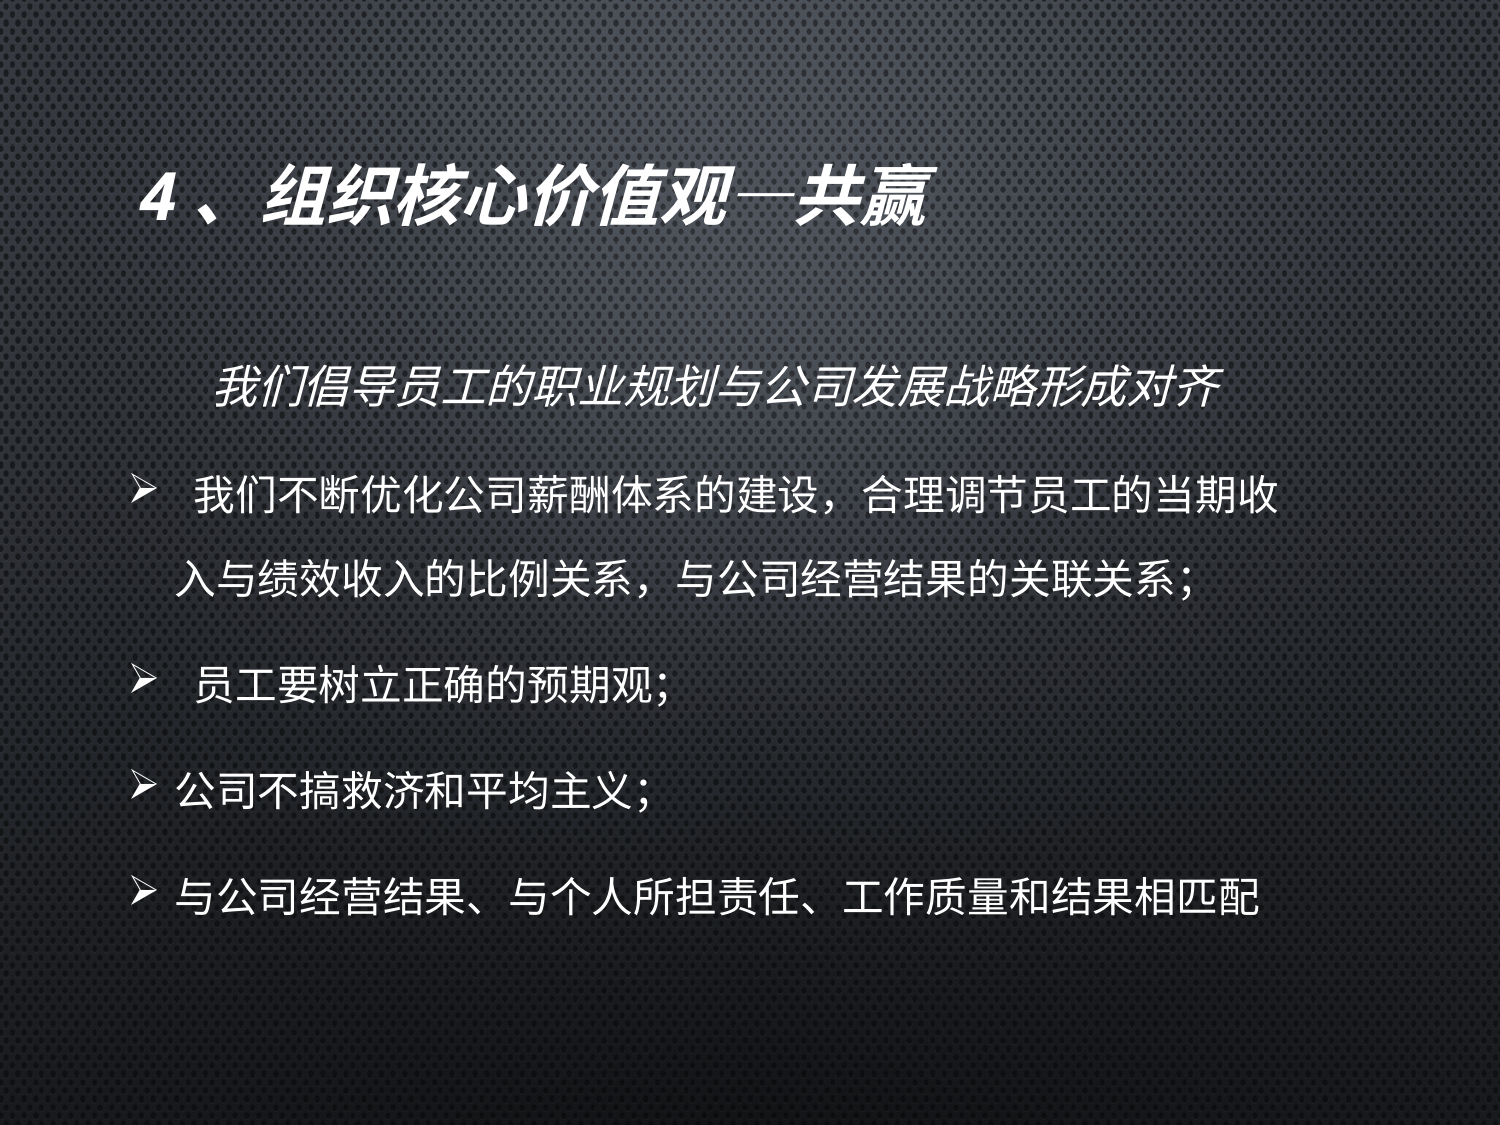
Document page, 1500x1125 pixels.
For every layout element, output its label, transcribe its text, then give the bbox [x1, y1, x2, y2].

list 我们倡导员工的职业规划与公司发展战略形成对齐 我们不断优化公司薪酬体系的建设，合理调节员工的当期收入与绩效收入的比例关系，与公司经营结果的关联关系； 员工要树立正确的预期观； 公司不搞救济和平均主义； 与公司经营结果、与个人所担责任、工作质量和结果相匹配 [112, 450, 1332, 1038]
title 4、组织核心价值观—共赢 [125, 37, 1344, 350]
